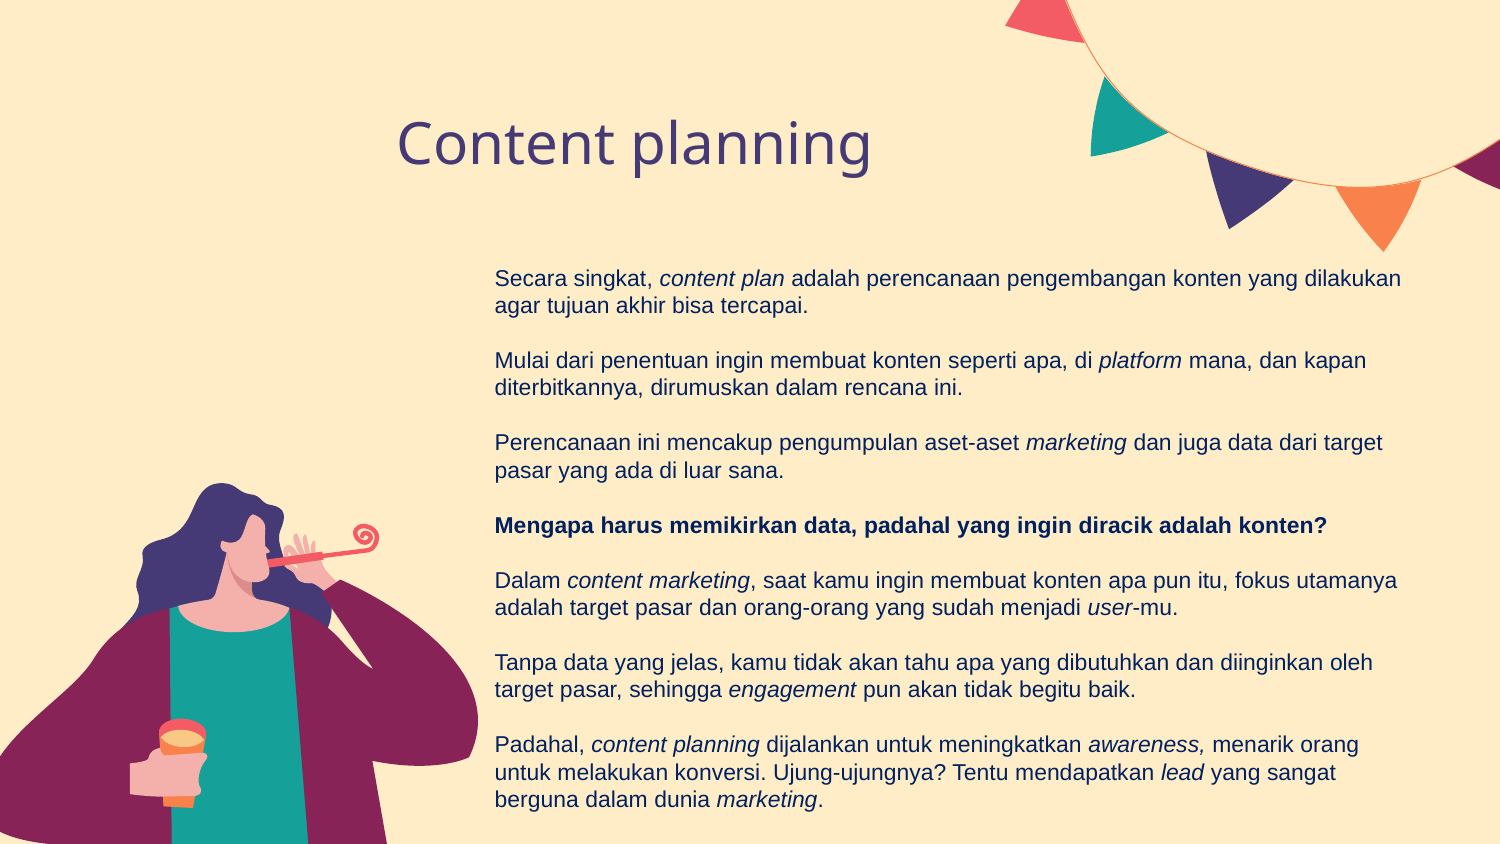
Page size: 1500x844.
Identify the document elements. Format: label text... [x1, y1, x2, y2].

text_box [0, 482, 520, 844]
subtitle Secara singkat, content plan adalah perencanaan pengembangan konten yang dilakukan agar tujuan akhir bisa tercapai. Mulai dari penentuan ingin membuat konten seperti apa, di platform mana, dan kapan diterbitkannya, dirumuskan dalam rencana ini. Perencanaan ini mencakup pengumpulan aset-aset marketing dan juga data dari target pasar yang ada di luar sana. Mengapa harus memikirkan data, padahal yang ingin diracik adalah konten? Dalam content marketing, saat kamu ingin membuat konten apa pun itu, fokus utamanya adalah target pasar dan orang-orang yang sudah menjadi user-mu. Tanpa data yang jelas, kamu tidak akan tahu apa yang dibutuhkan dan diinginkan oleh target pasar, sehingga engagement pun akan tidak begitu baik. Padahal, content planning dijalankan untuk meningkatkan awareness, menarik orang untuk melakukan konversi. Ujung-ujungnya? Tentu mendapatkan lead yang sangat berguna dalam dunia marketing. [460, 248, 1422, 819]
title Content planning [360, 91, 911, 172]
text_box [986, 14, 1500, 235]
